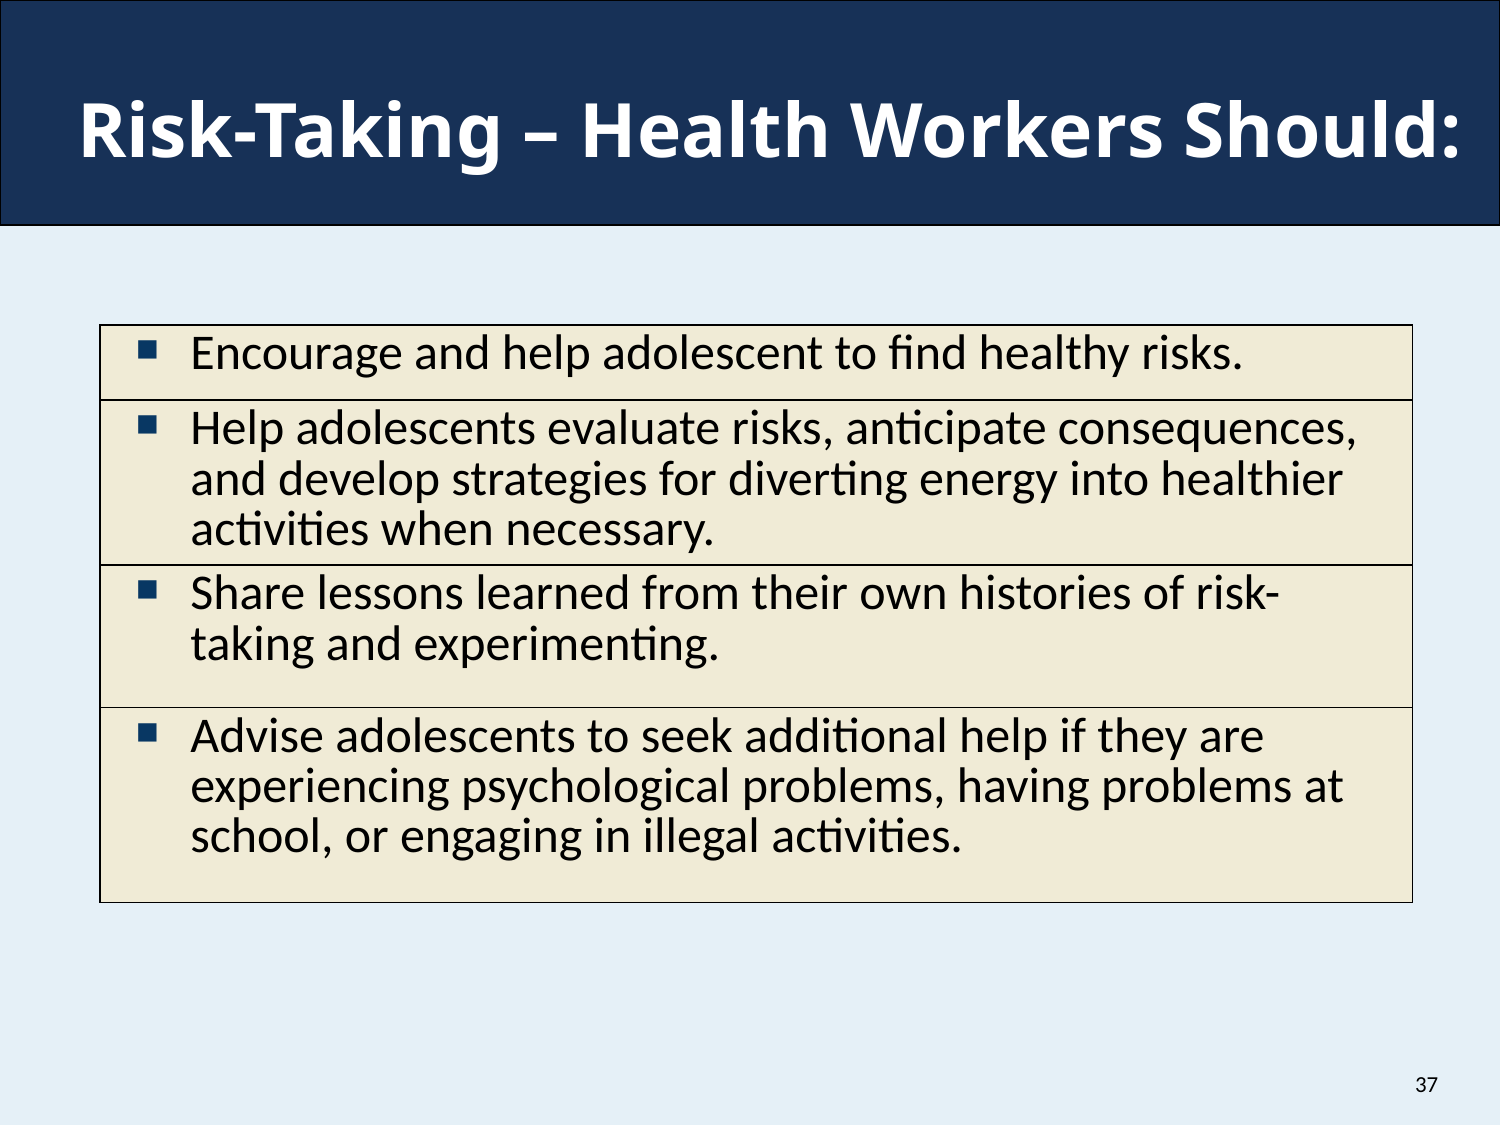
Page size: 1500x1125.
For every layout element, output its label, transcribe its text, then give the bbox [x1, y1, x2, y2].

table_cell Advise adolescents to seek additional help if they are experiencing psychological problems, having problems at school, or engaging in illegal activities. [101, 708, 1412, 902]
table_header Encourage and help adolescent to find healthy risks. [101, 326, 1412, 399]
table_cell Help adolescents evaluate risks, anticipate consequences, and develop strategies for diverting energy into healthier activities when necessary. [101, 401, 1412, 564]
table_cell Share lessons learned from their own histories of risk-taking and experimenting. [101, 566, 1412, 707]
slide_number 37 [1362, 1053, 1454, 1114]
title Risk-Taking – Health Workers Should: [62, 74, 1488, 251]
